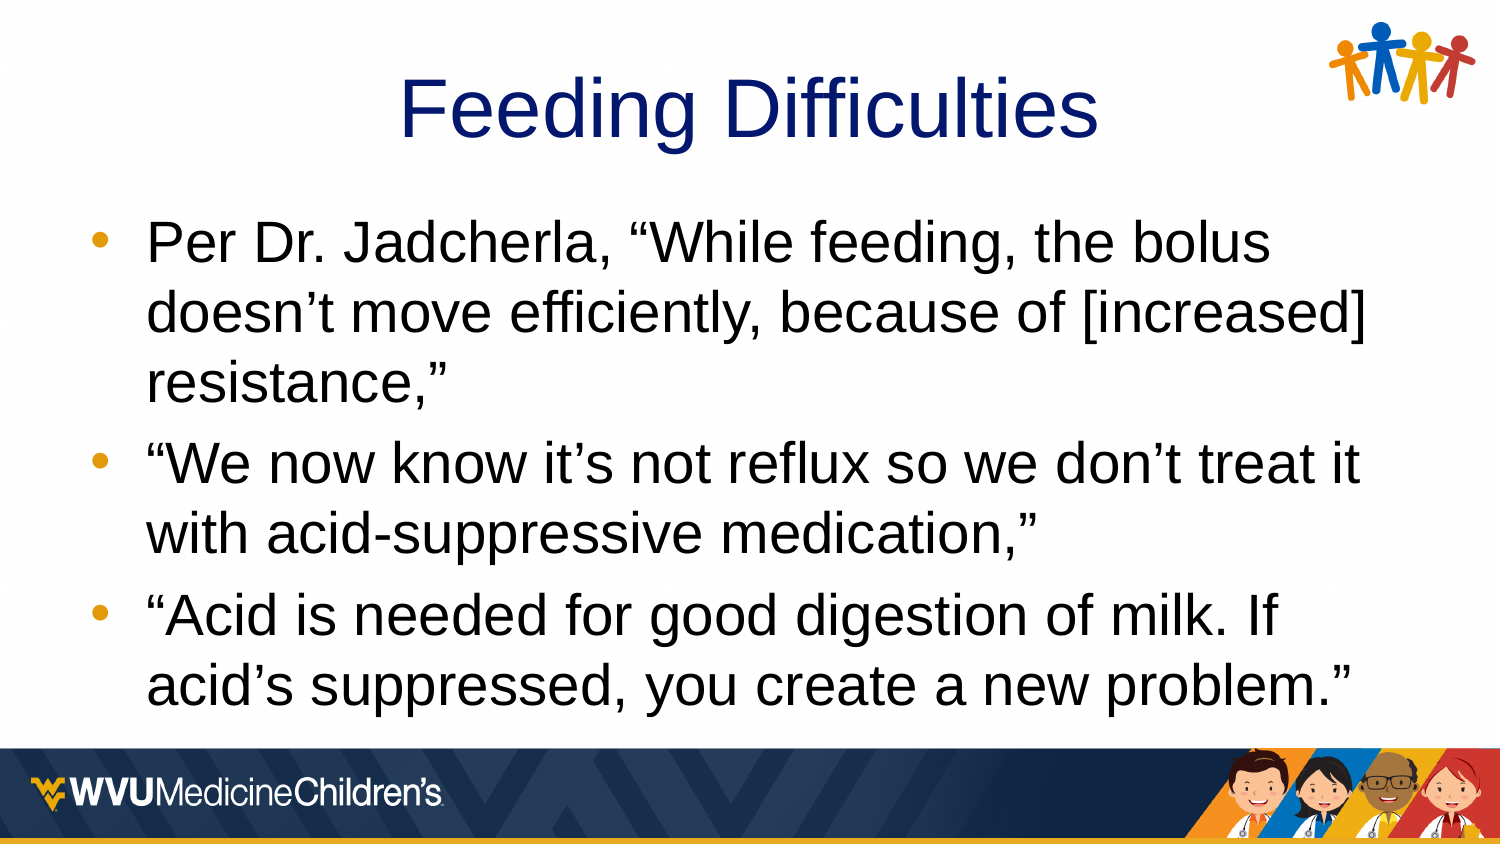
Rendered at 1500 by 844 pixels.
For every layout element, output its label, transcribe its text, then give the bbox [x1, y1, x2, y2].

picture [0, 0, 1500, 844]
title Feeding Difficulties [75, 33, 1425, 175]
list Per Dr. Jadcherla, “While feeding, the bolus doesn’t move efficiently, because of [increased] resistance,” “We now know it’s not reflux so we don’t treat it with acid-suppressive medication,” “Acid is needed for good digestion of milk. If acid’s suppressed, you create a new problem.” [75, 196, 1425, 754]
